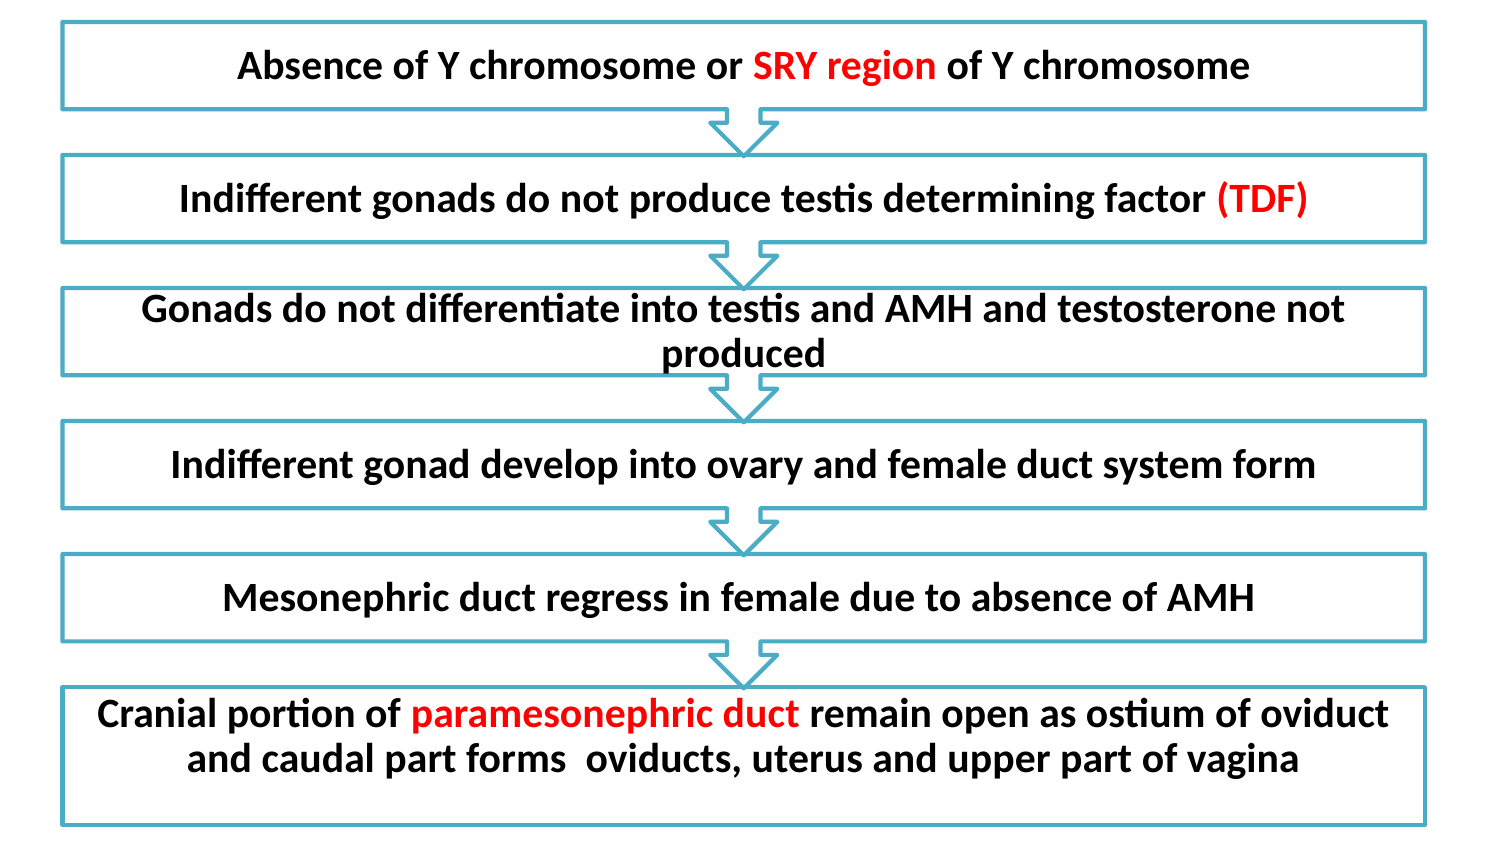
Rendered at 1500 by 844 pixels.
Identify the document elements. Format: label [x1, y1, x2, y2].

text_box [62, 21, 1426, 826]
